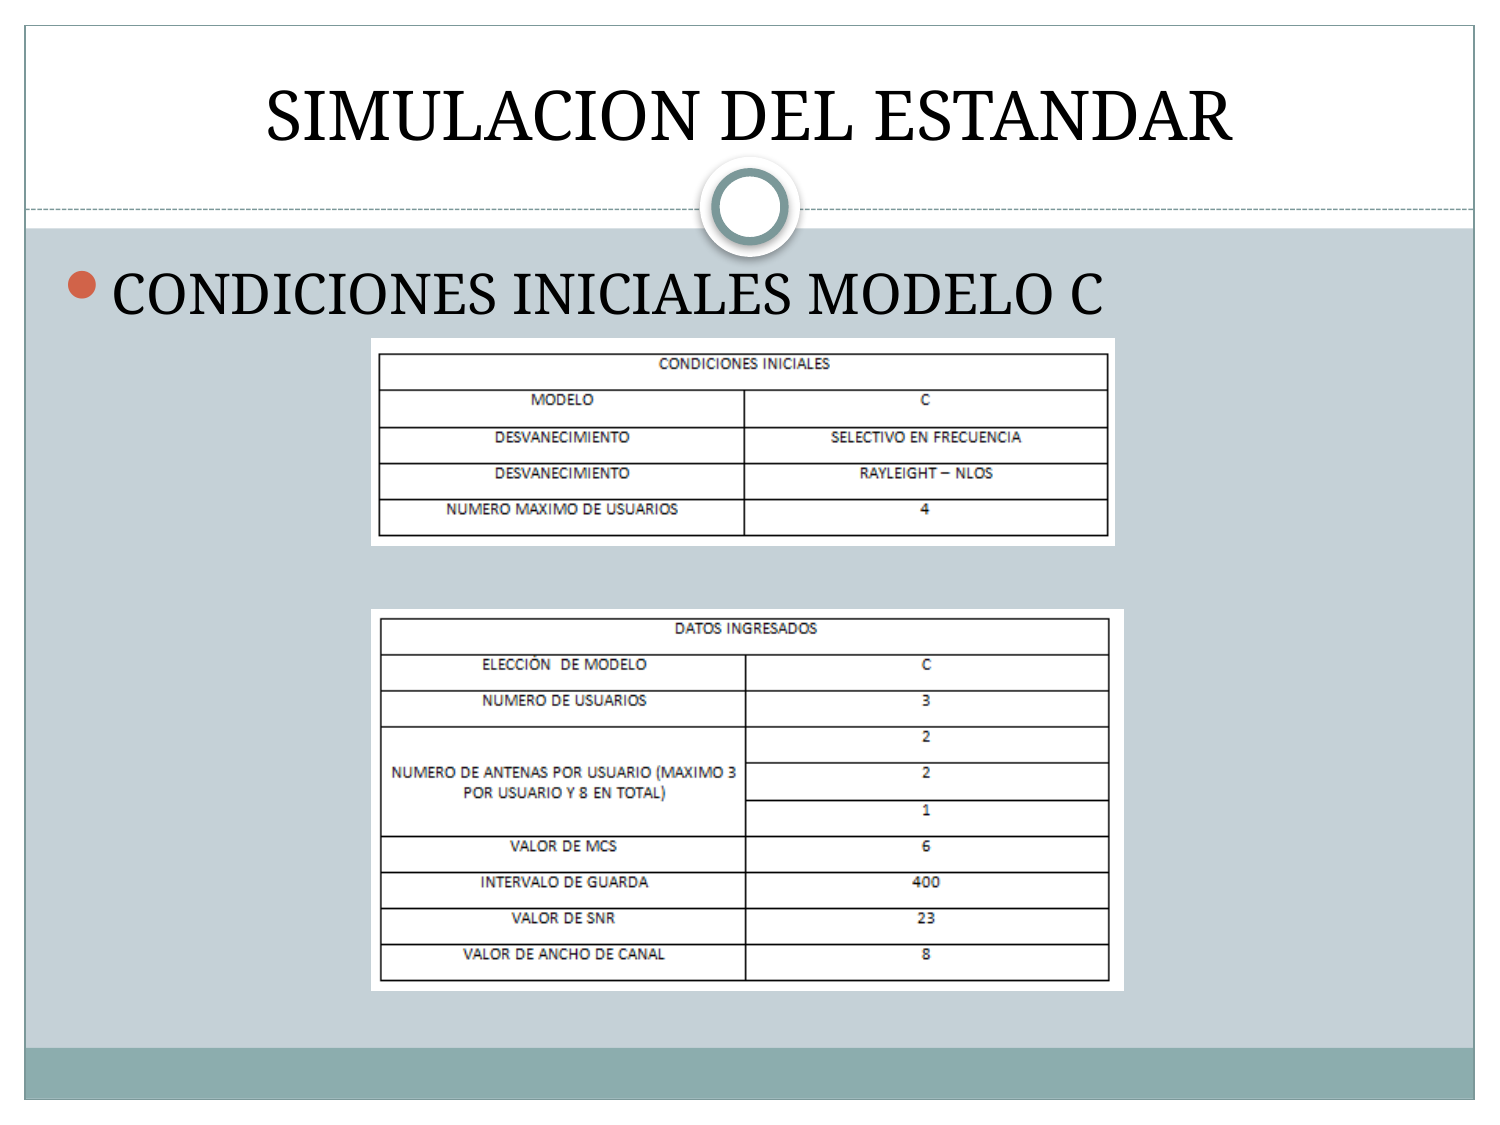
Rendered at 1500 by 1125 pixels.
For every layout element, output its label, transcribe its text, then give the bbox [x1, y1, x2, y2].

title SIMULACION DEL ESTANDAR [49, 37, 1450, 162]
picture [371, 609, 1124, 992]
picture [371, 337, 1115, 547]
list CONDICIONES INICIALES MODELO C [49, 250, 1445, 1001]
